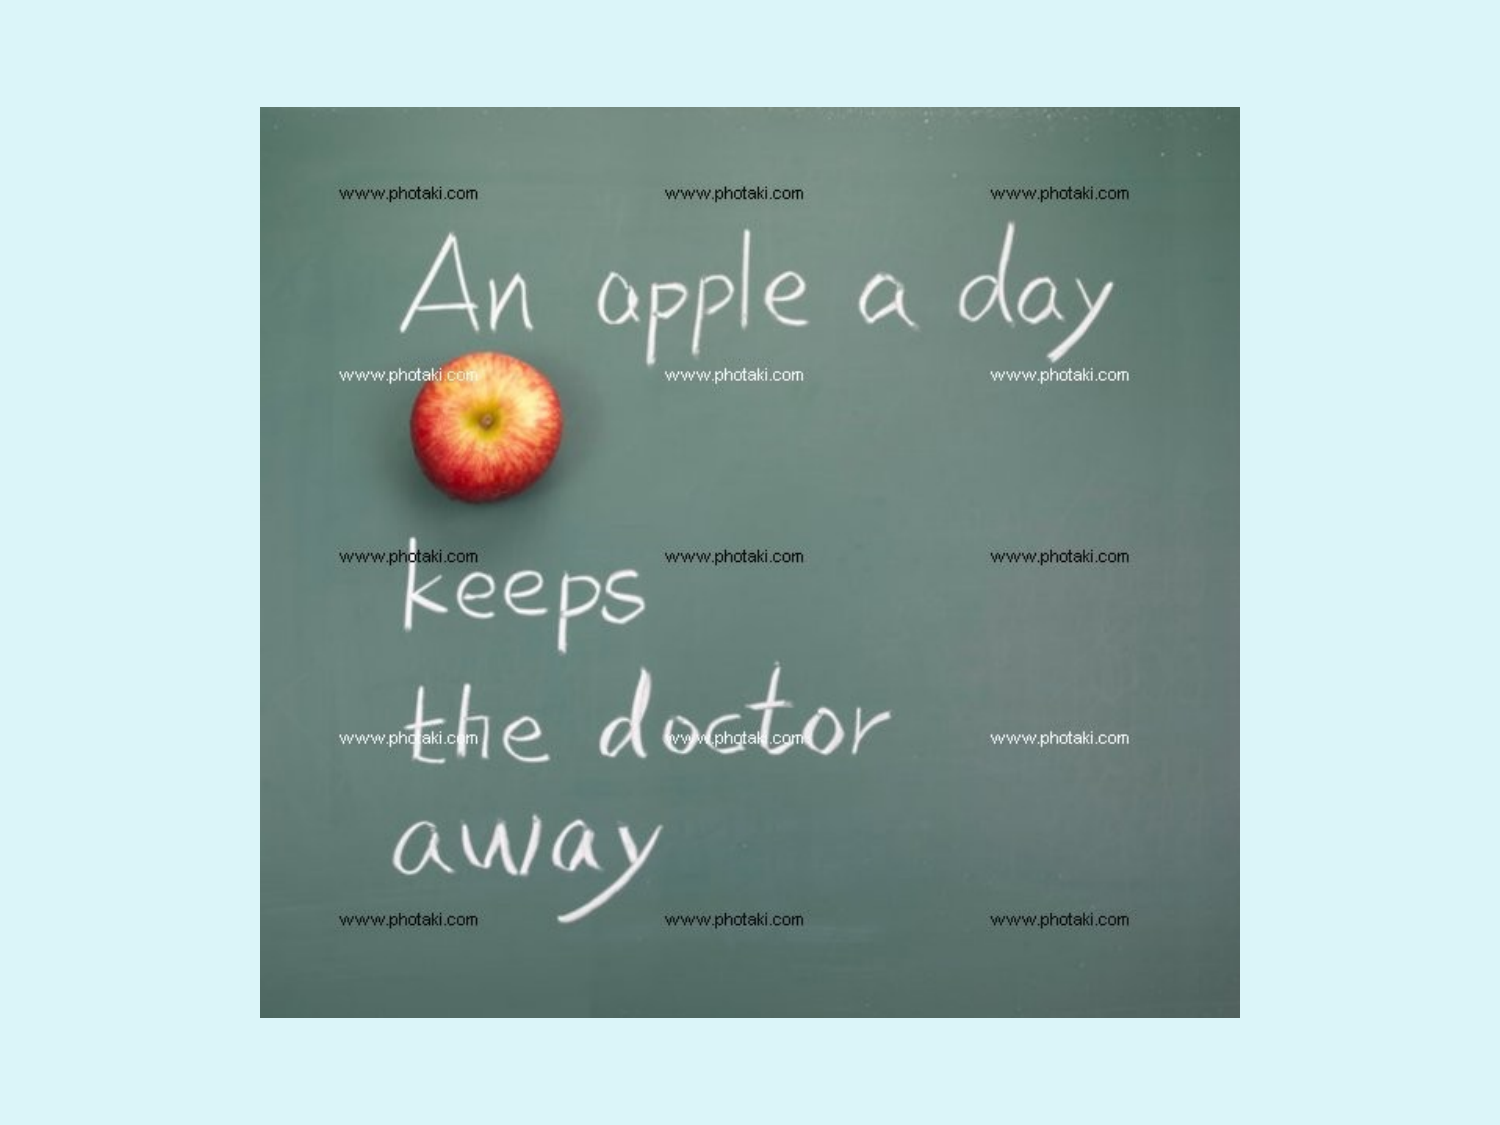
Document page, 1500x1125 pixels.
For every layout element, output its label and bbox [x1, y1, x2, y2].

picture [260, 107, 1240, 1018]
